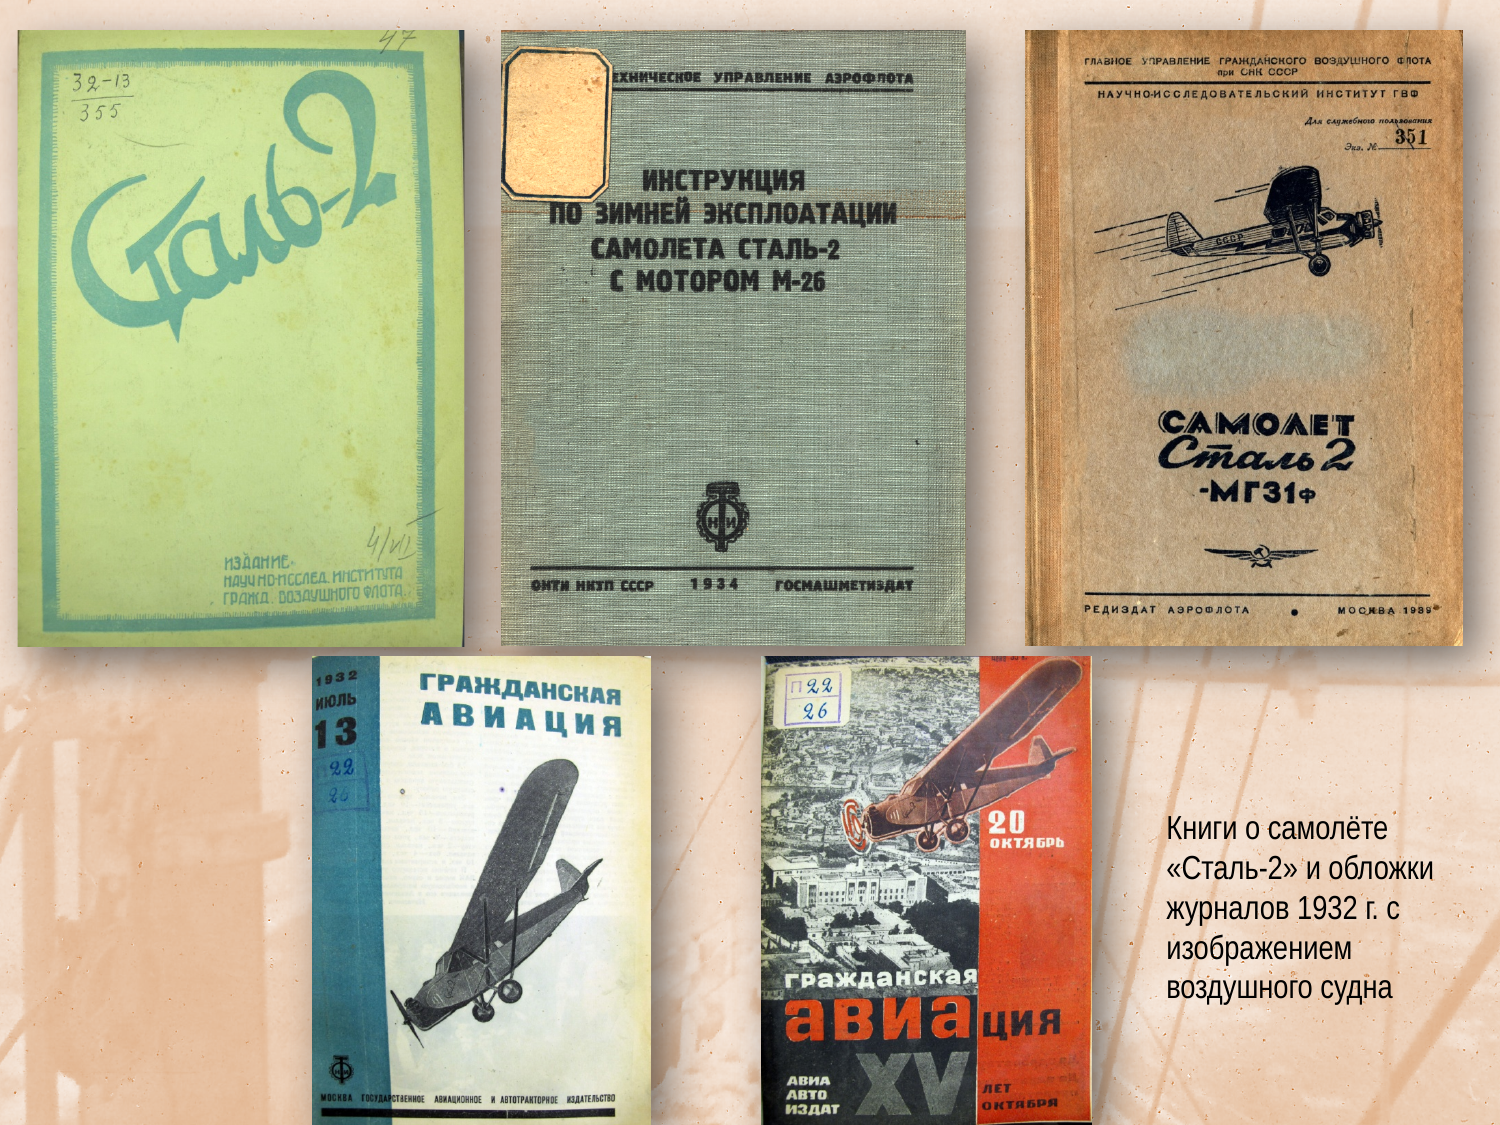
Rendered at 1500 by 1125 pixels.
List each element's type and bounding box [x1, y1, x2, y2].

picture [0, 0, 1500, 1125]
list [17, 30, 465, 647]
